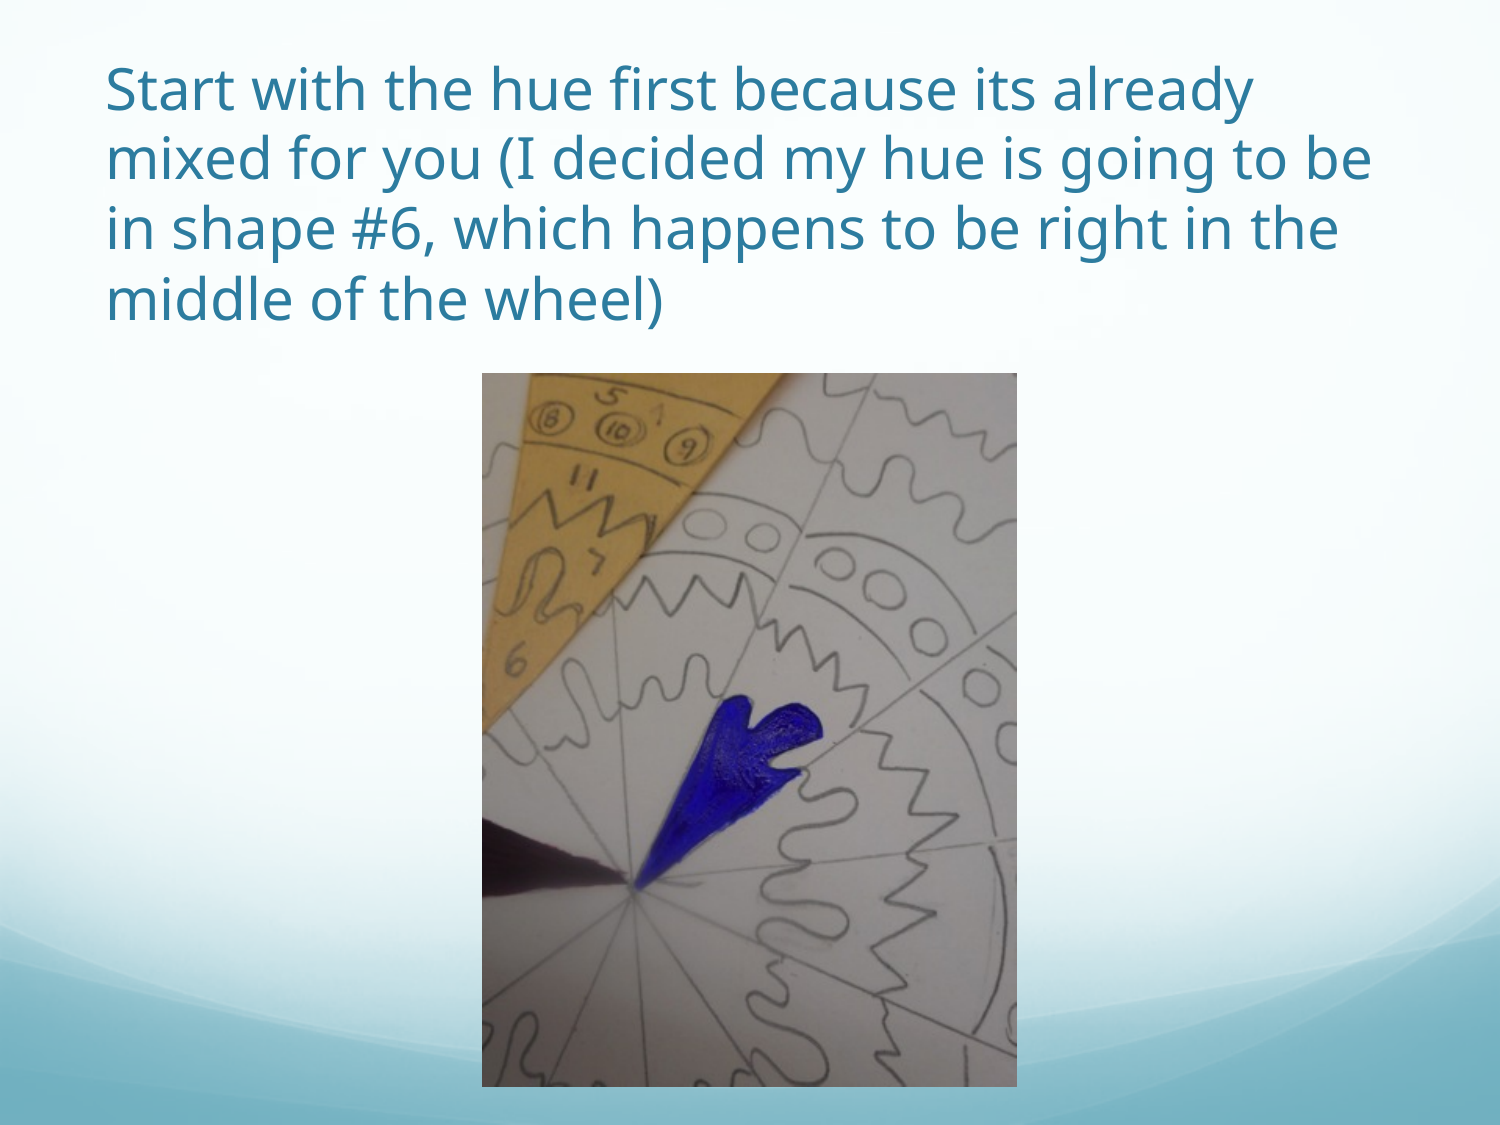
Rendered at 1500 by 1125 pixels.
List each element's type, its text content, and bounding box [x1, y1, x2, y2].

title Start with the hue first because its already mixed for you (I decided my hue is going to be in shape #6, which happens to be right in the middle of the wheel) [90, 17, 1410, 340]
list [89, 373, 1410, 1087]
